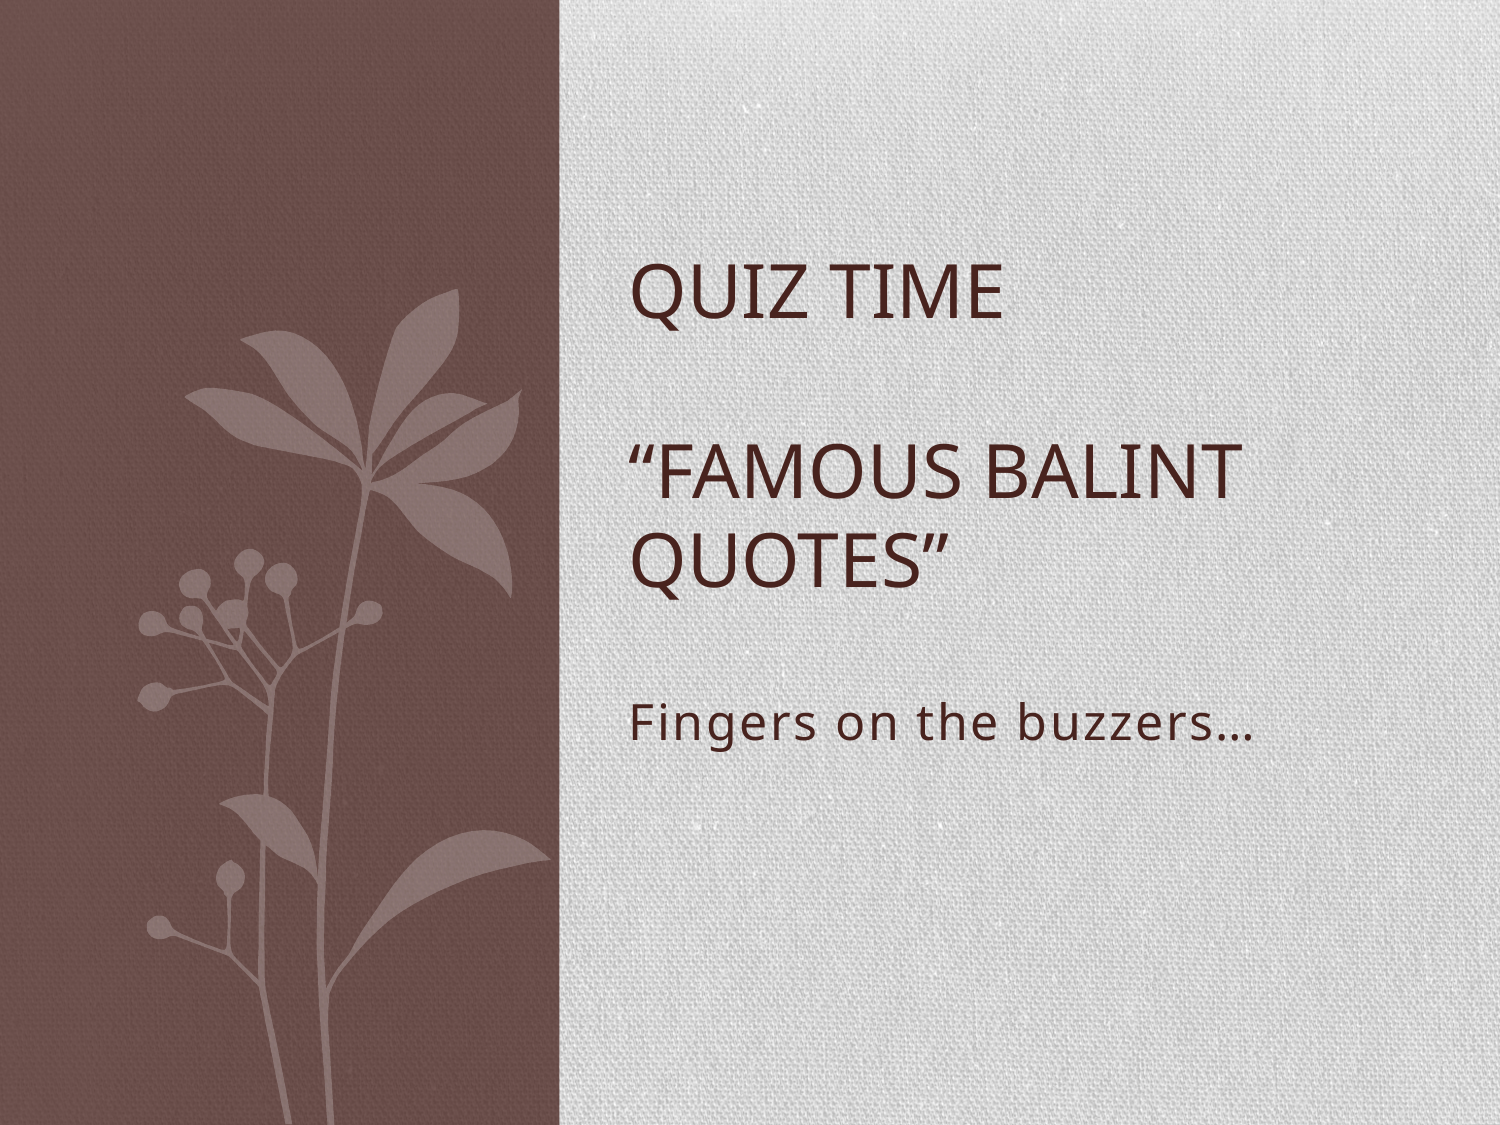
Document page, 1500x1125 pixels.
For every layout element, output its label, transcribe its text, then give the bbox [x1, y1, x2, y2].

title Quiz TIME “Famous balint Quotes” [613, 232, 1454, 611]
subtitle Fingers on the buzzers… [614, 611, 1454, 870]
